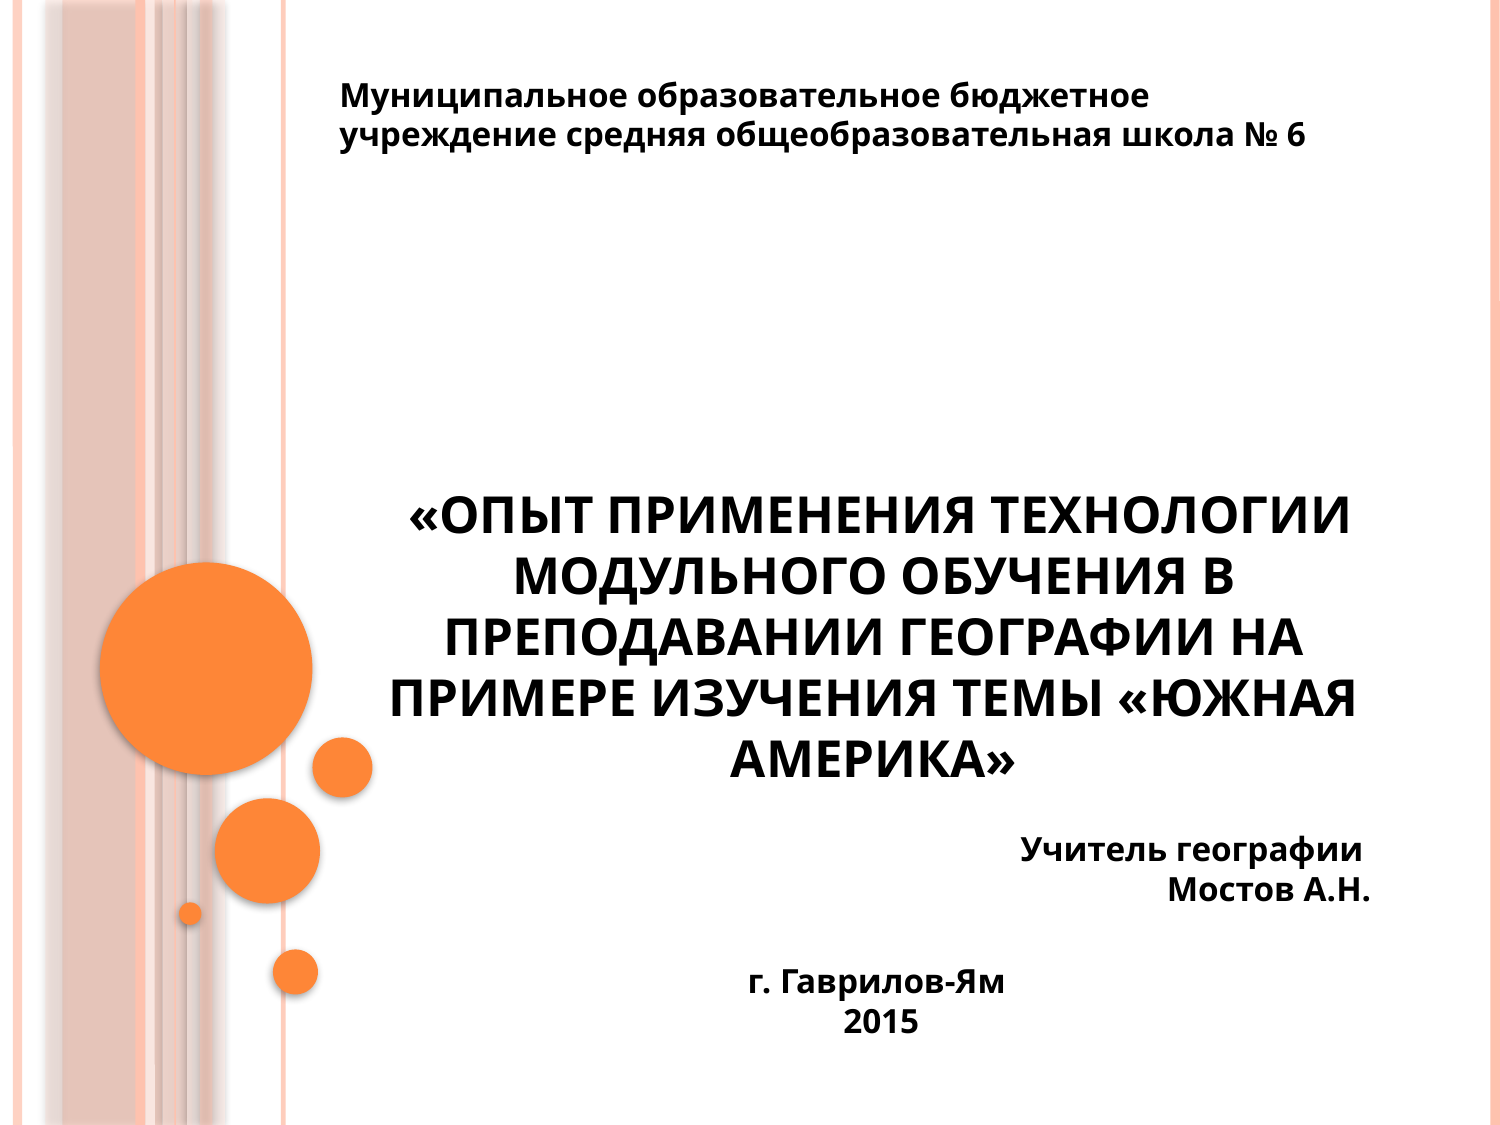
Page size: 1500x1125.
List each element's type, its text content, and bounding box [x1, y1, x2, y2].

subtitle Учитель географии Мостов А.Н. г. Гаврилов-Ям 2015 [375, 820, 1388, 1046]
title «Опыт применения технологии модульного обучения в преподавании географии на примере изучения темы «Южная Америка» [312, 160, 1436, 850]
text_box Муниципальное образовательное бюджетное учреждение средняя общеобразовательная школа № 6 [324, 66, 1435, 201]
